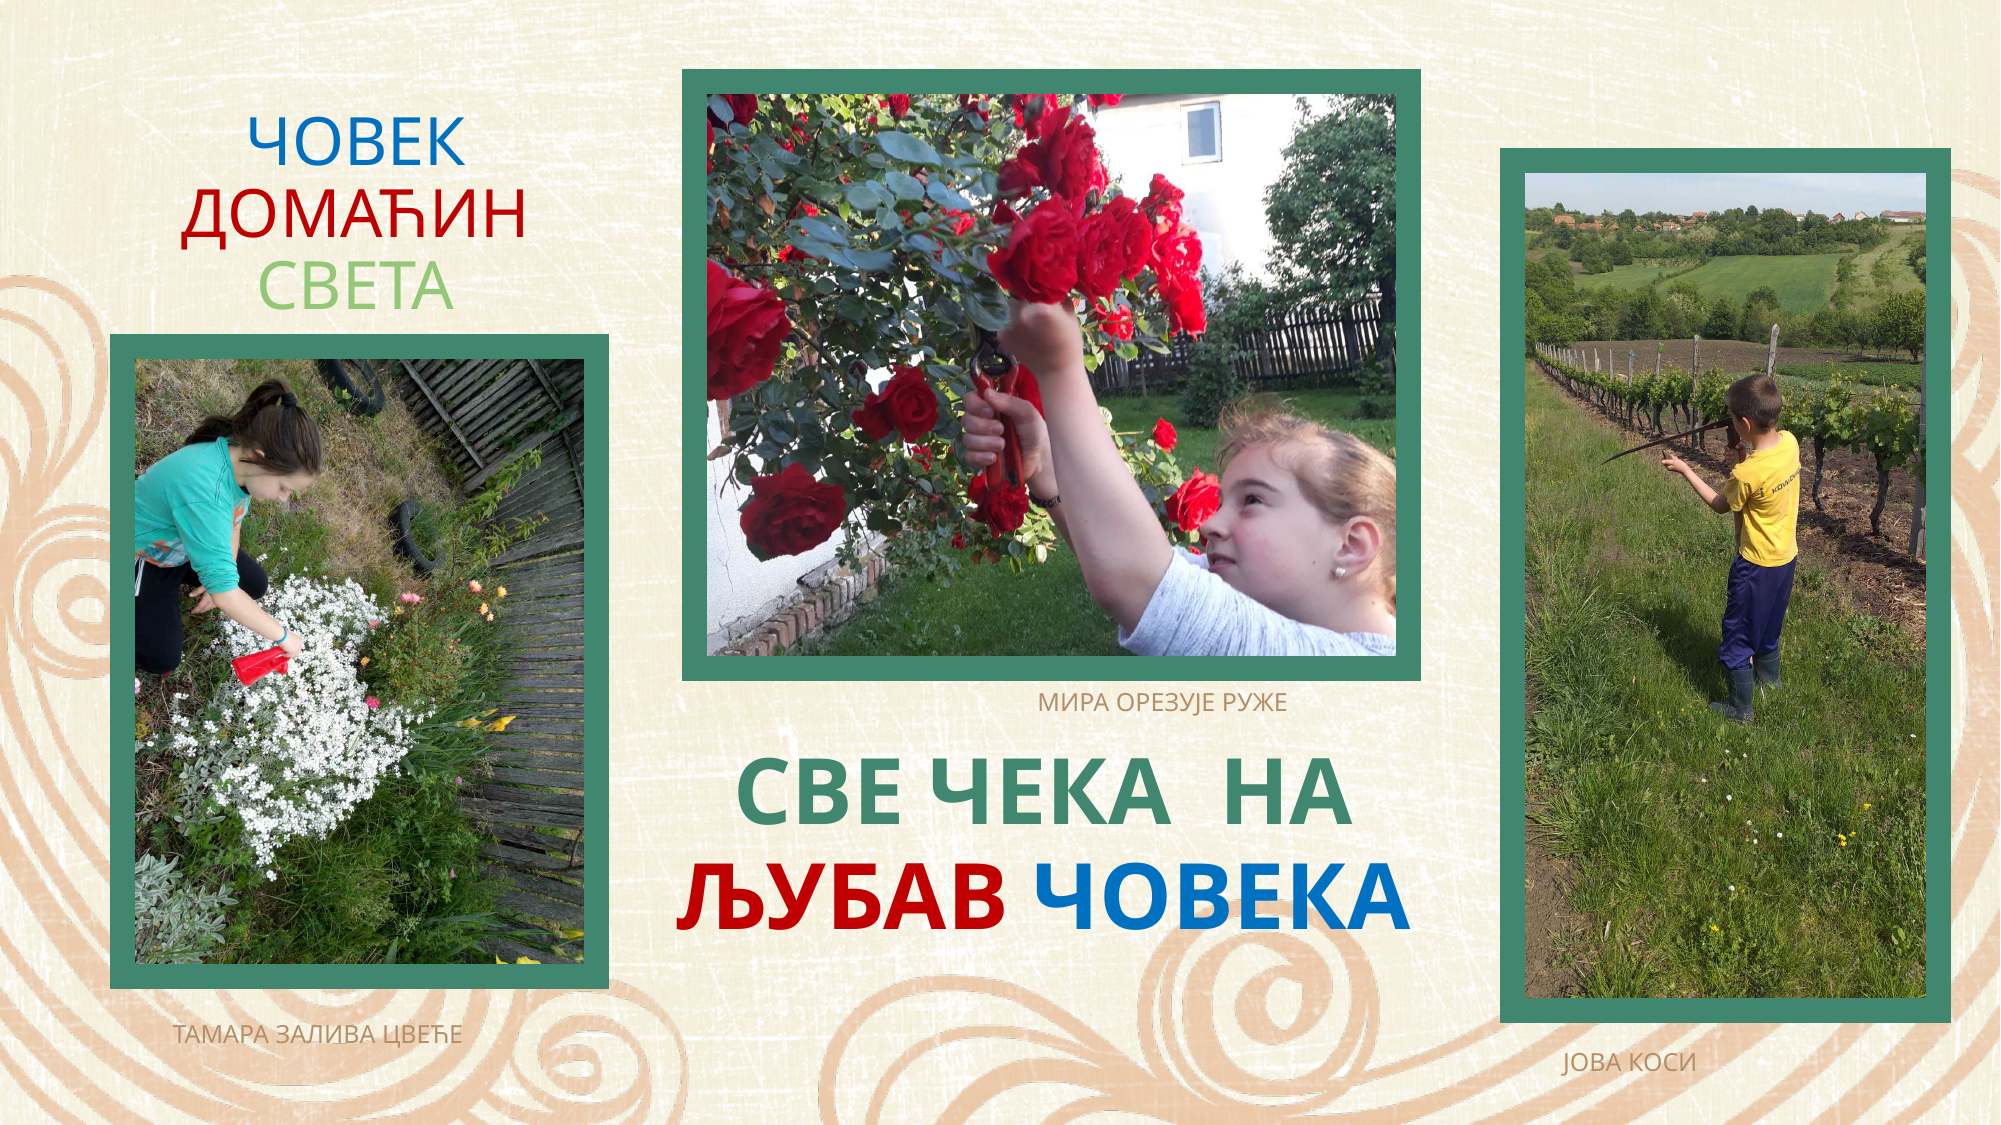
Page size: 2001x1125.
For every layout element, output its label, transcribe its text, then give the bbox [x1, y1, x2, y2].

text_box МИРА ОРЕЗУЈЕ РУЖЕ [1037, 680, 1427, 725]
text_box ЈОВА КОСИ [1563, 1041, 1953, 1086]
title СВЕ ЧЕКА НА ЉУБАВ ЧОВЕКА [608, 741, 1478, 1031]
subtitle ЧОВЕК ДОМАЋИН СВЕТА [82, 67, 630, 325]
picture [0, 0, 2001, 1125]
text_box ТАМАРА ЗАЛИВА ЦВЕЋЕ [172, 1012, 563, 1057]
